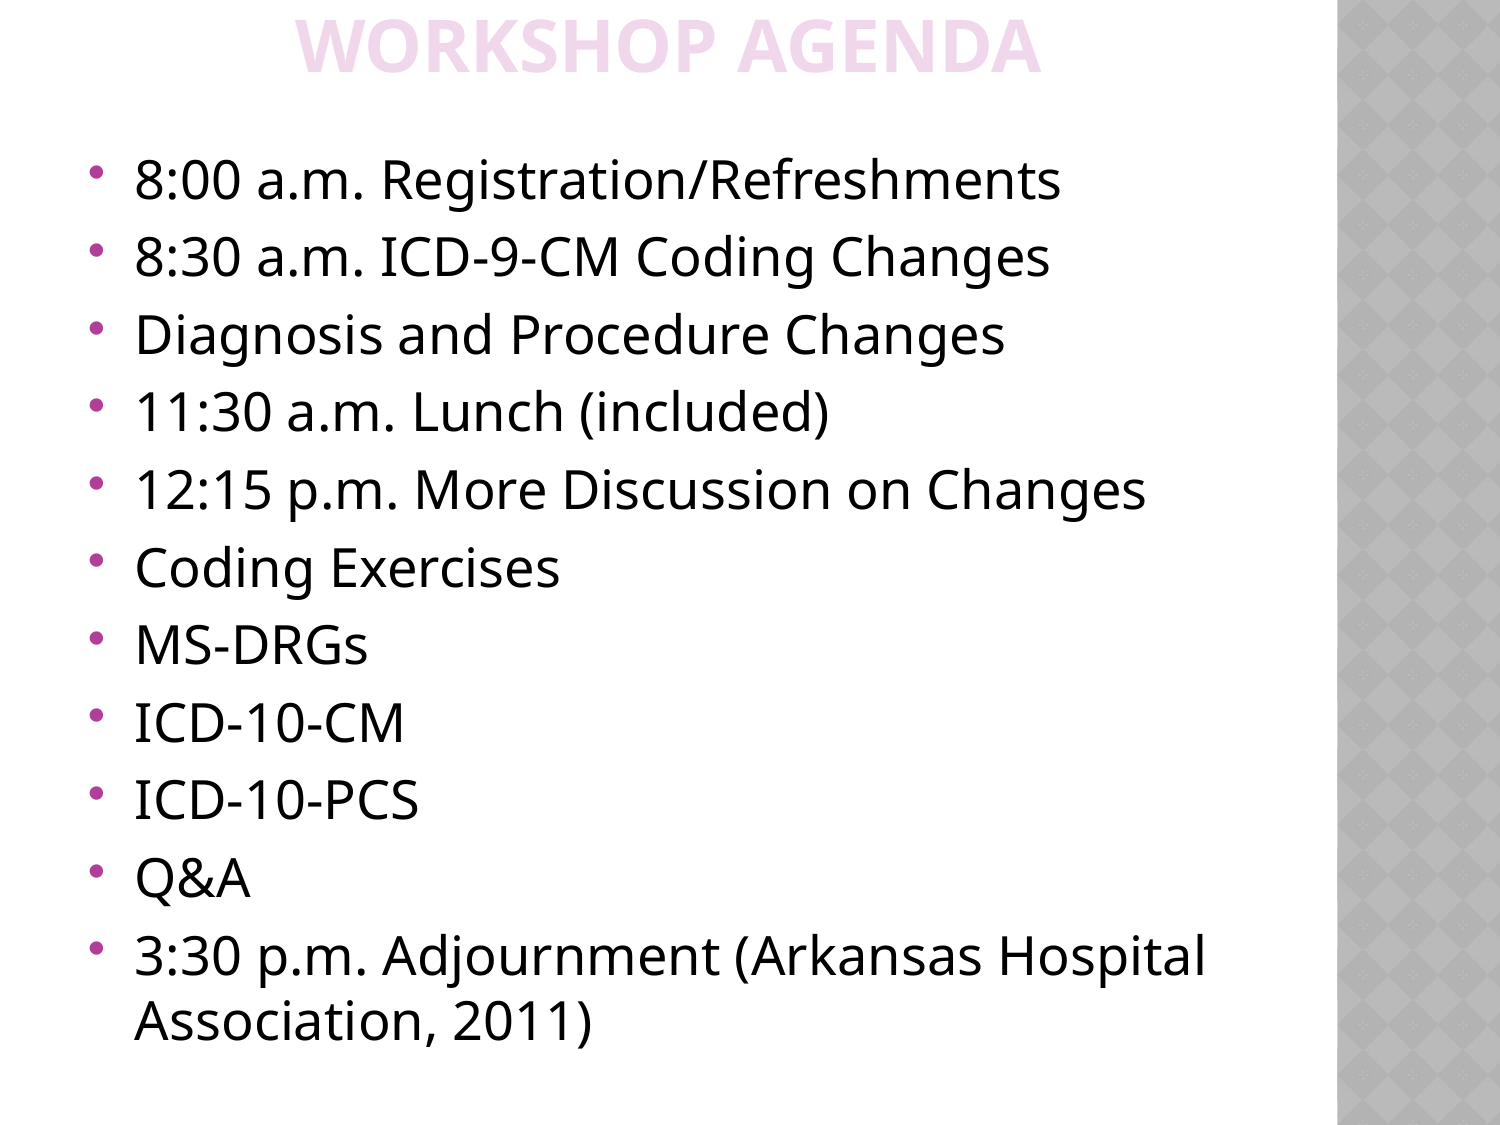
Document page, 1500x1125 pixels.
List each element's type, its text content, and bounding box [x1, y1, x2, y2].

title WORKSHOP AGENDA [75, 0, 1263, 137]
list 8:00 a.m. Registration/Refreshments 8:30 a.m. ICD-9-CM Coding Changes Diagnosis and Procedure Changes 11:30 a.m. Lunch (included) 12:15 p.m. More Discussion on Changes Coding Exercises MS-DRGs ICD-10-CM ICD-10-PCS Q&A 3:30 p.m. Adjournment (Arkansas Hospital Association, 2011) [75, 137, 1263, 1059]
